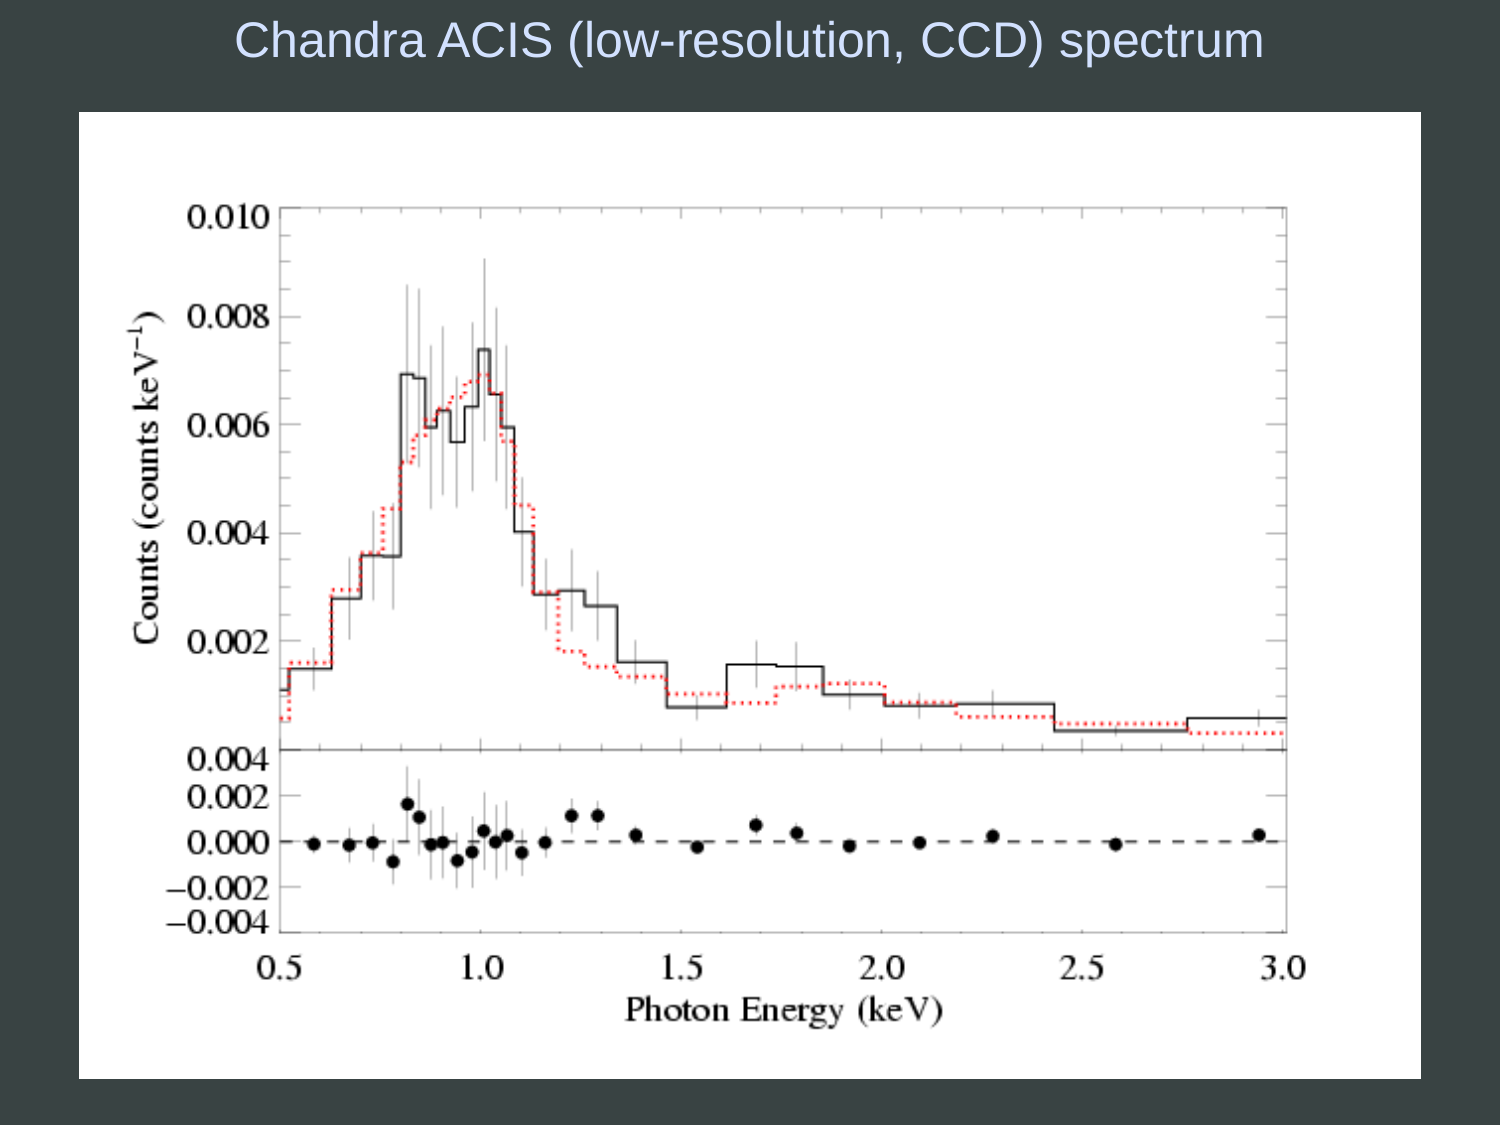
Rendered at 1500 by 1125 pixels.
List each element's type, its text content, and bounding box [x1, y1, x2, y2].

text_box Chandra ACIS (low-resolution, CCD) spectrum [206, 0, 1294, 75]
picture [78, 112, 1422, 1080]
